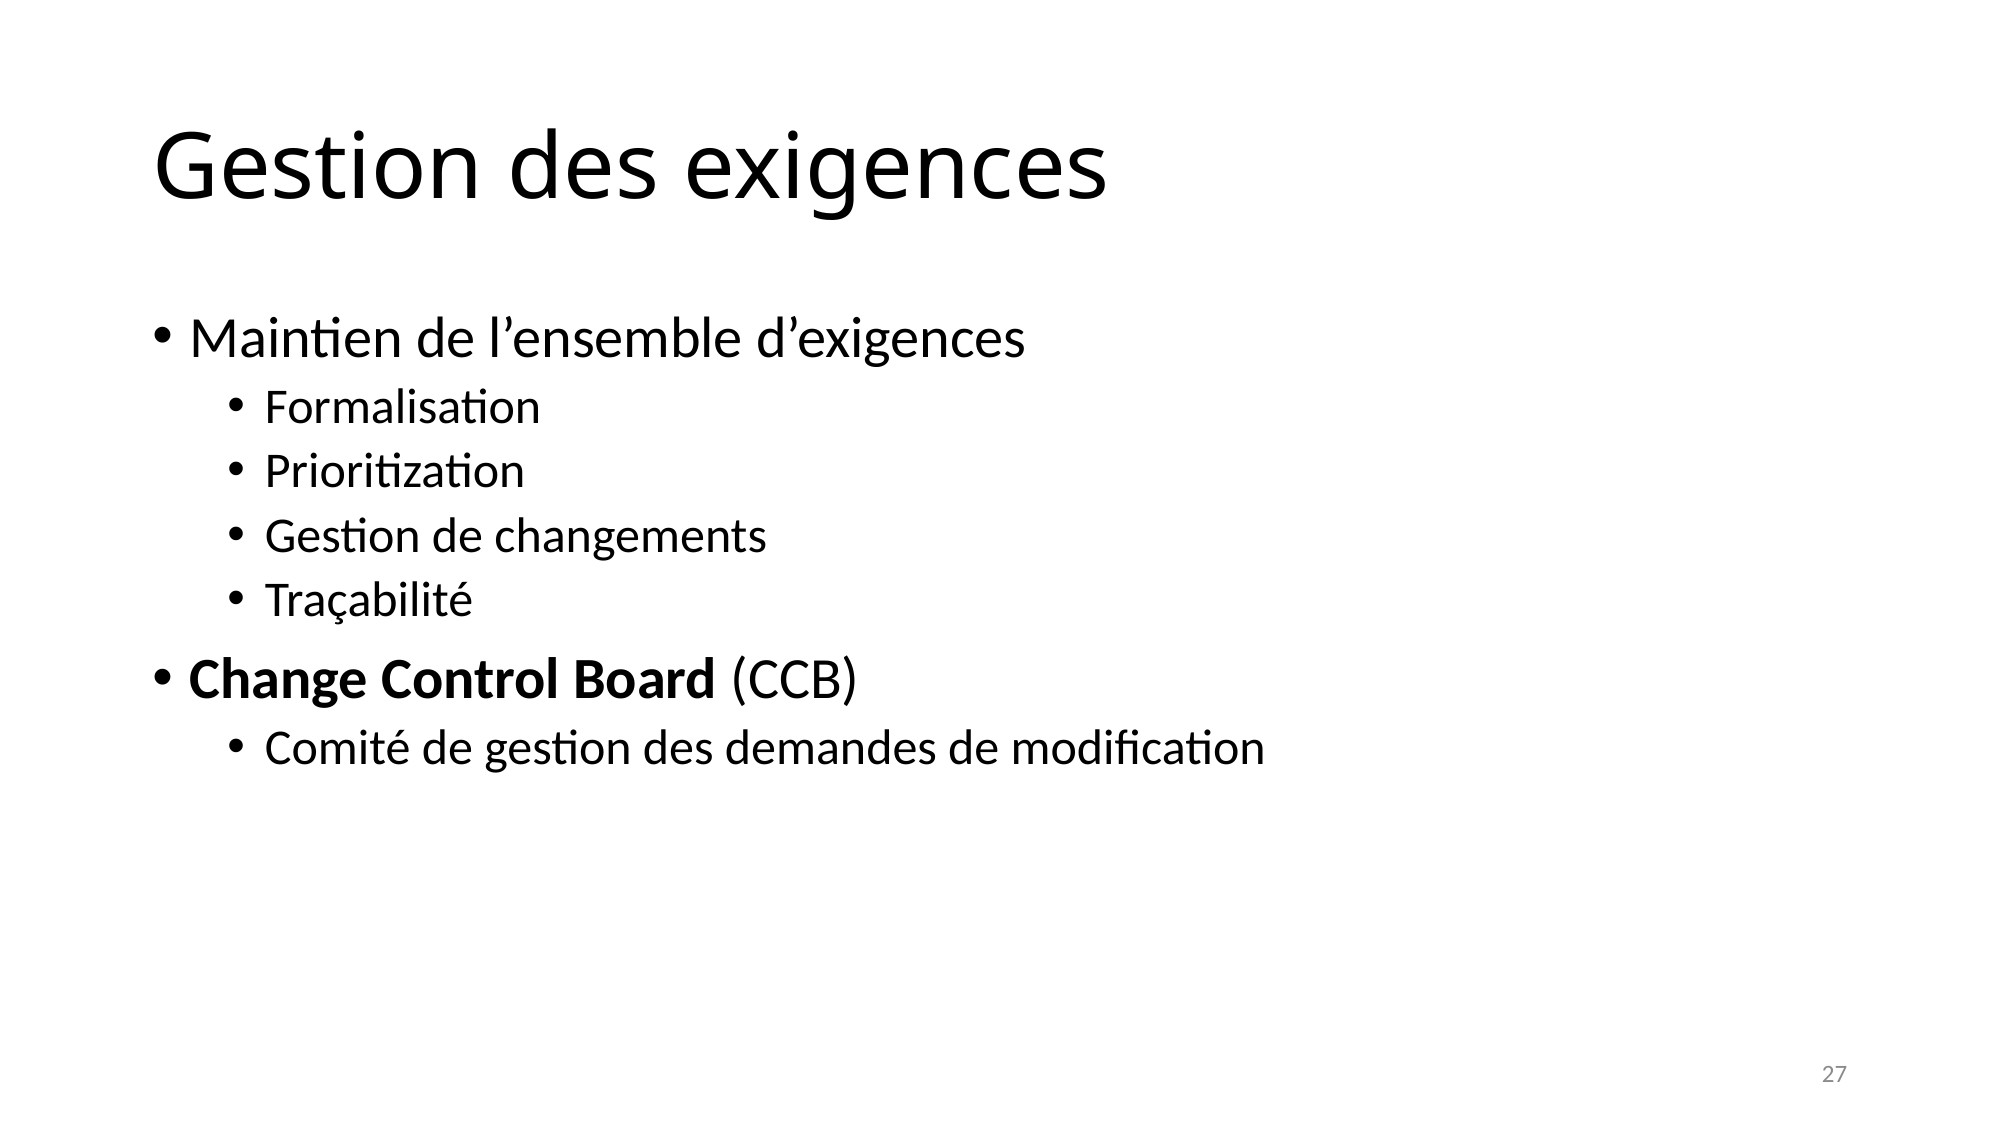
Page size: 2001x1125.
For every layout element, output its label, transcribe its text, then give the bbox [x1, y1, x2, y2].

list Maintien de l’ensemble d’exigences Formalisation Prioritization Gestion de changements Traçabilité Change Control Board (CCB) Comité de gestion des demandes de modification [137, 299, 1863, 1014]
slide_number 27 [1412, 1042, 1863, 1103]
title Gestion des exigences [137, 59, 1863, 278]
